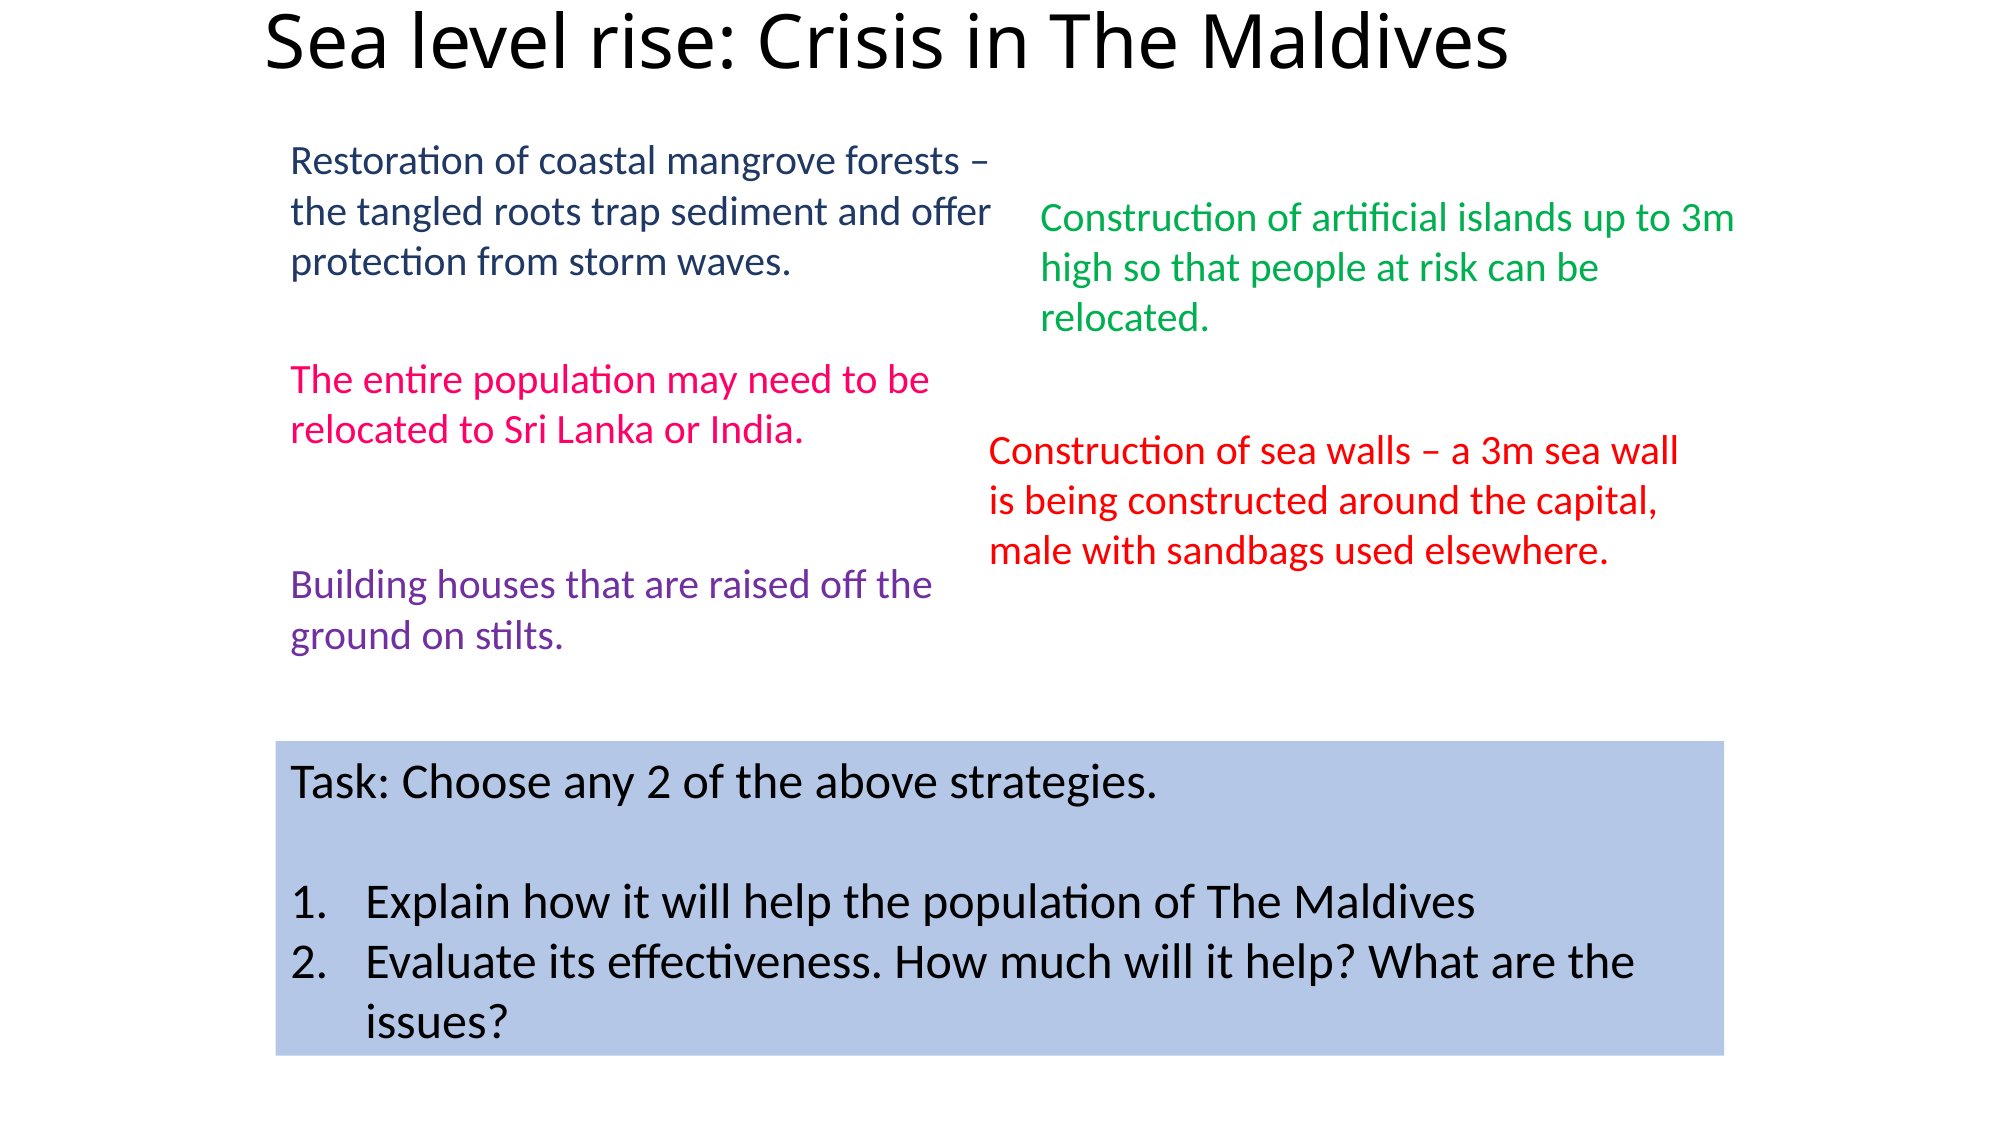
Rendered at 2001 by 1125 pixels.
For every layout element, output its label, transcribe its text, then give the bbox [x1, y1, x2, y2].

text_box The entire population may need to be relocated to Sri Lanka or India. [275, 344, 1026, 460]
text_box Construction of artificial islands up to 3m high so that people at risk can be relocated. [1025, 181, 1776, 347]
text_box Construction of sea walls – a 3m sea wall is being constructed around the capital, male with sandbags used elsewhere. [974, 415, 1725, 581]
title Sea level rise: Crisis in The Maldives [249, 0, 1750, 90]
text_box Task: Choose any 2 of the above strategies. Explain how it will help the population of The Maldives Evaluate its effectiveness. How much will it help? What are the issues? [275, 741, 1725, 1056]
text_box Restoration of coastal mangrove forests – the tangled roots trap sediment and offer protection from storm waves. [275, 126, 1026, 291]
text_box Building houses that are raised off the ground on stilts. [275, 549, 1026, 665]
